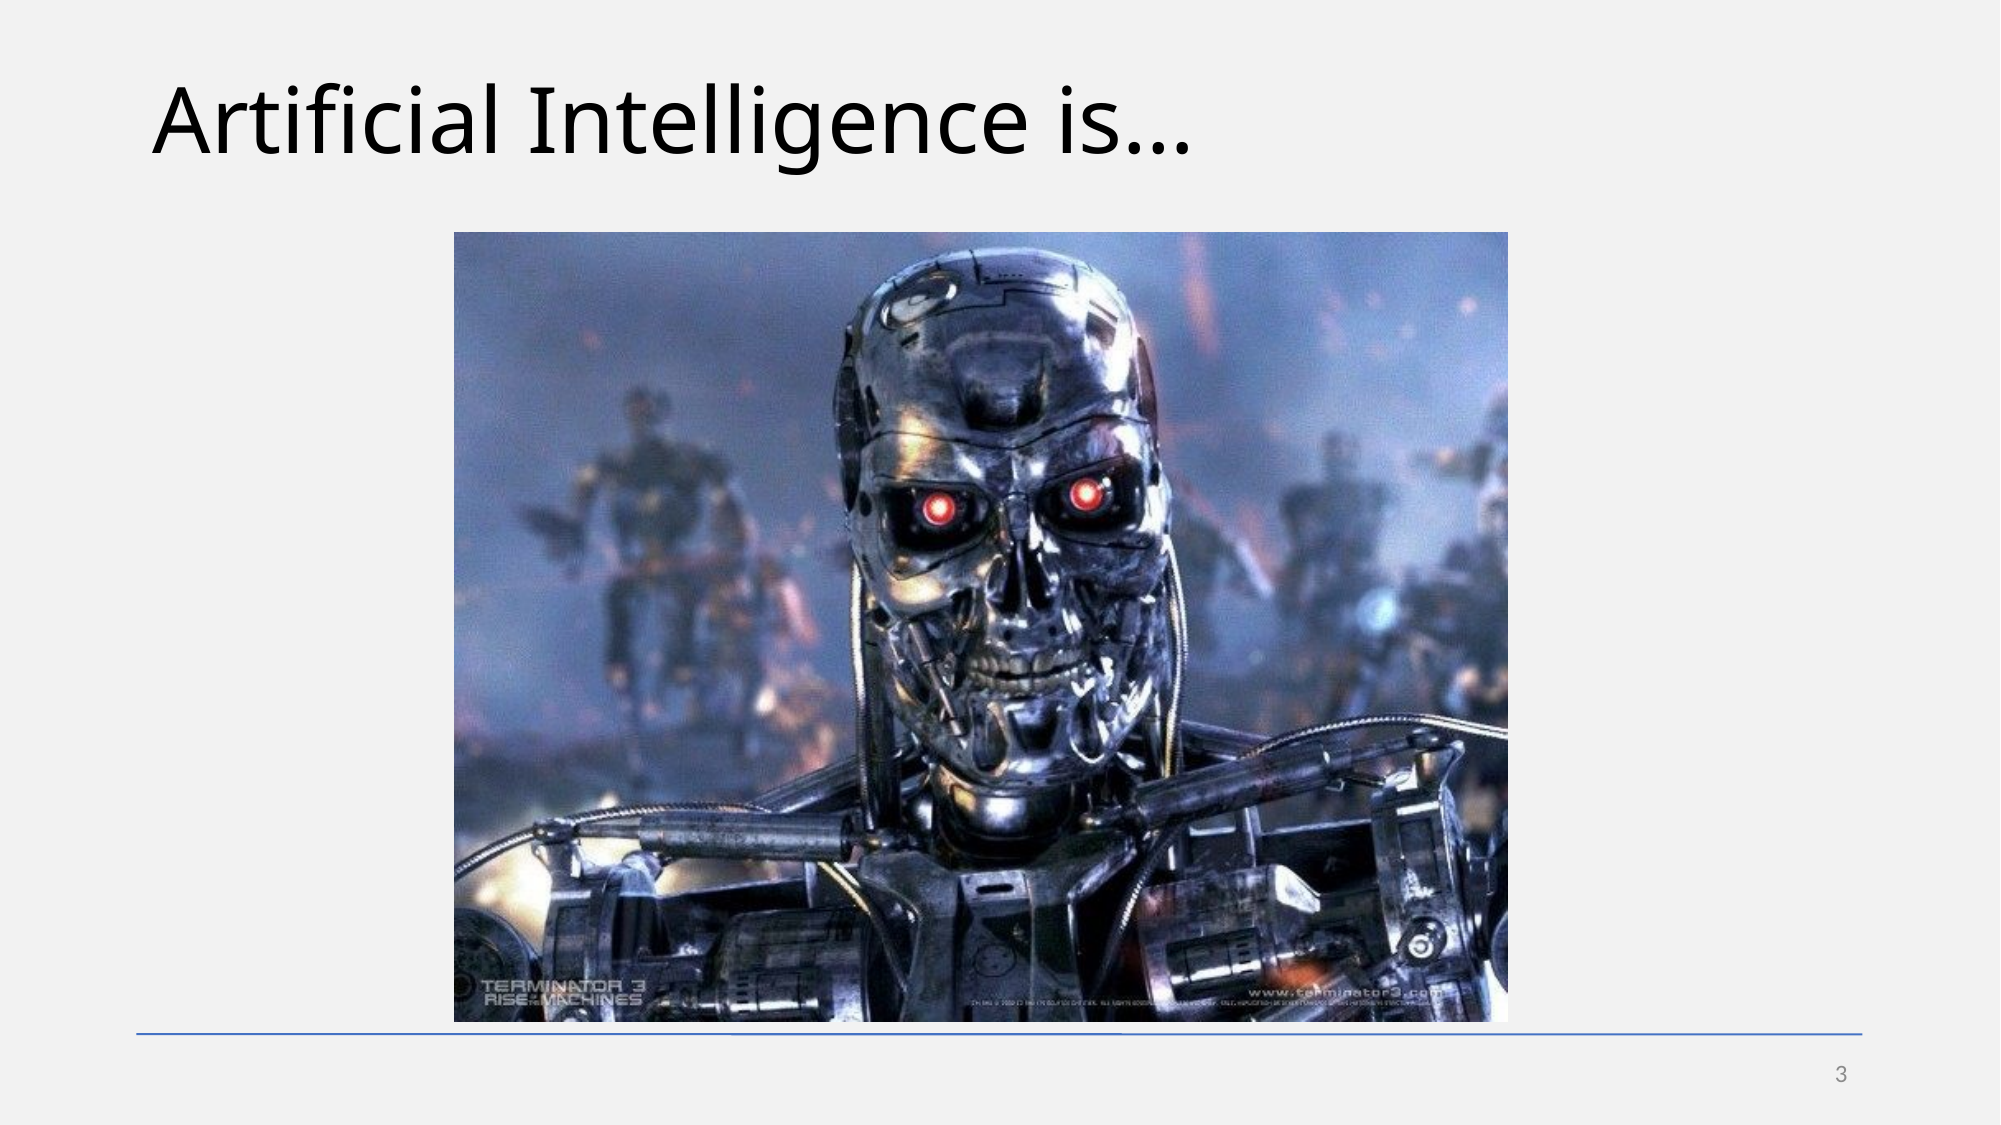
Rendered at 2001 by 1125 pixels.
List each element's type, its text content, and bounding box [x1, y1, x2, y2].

slide_number 3 [1412, 1042, 1863, 1103]
title Artificial Intelligence is… [137, 15, 1863, 233]
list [454, 232, 1508, 1022]
